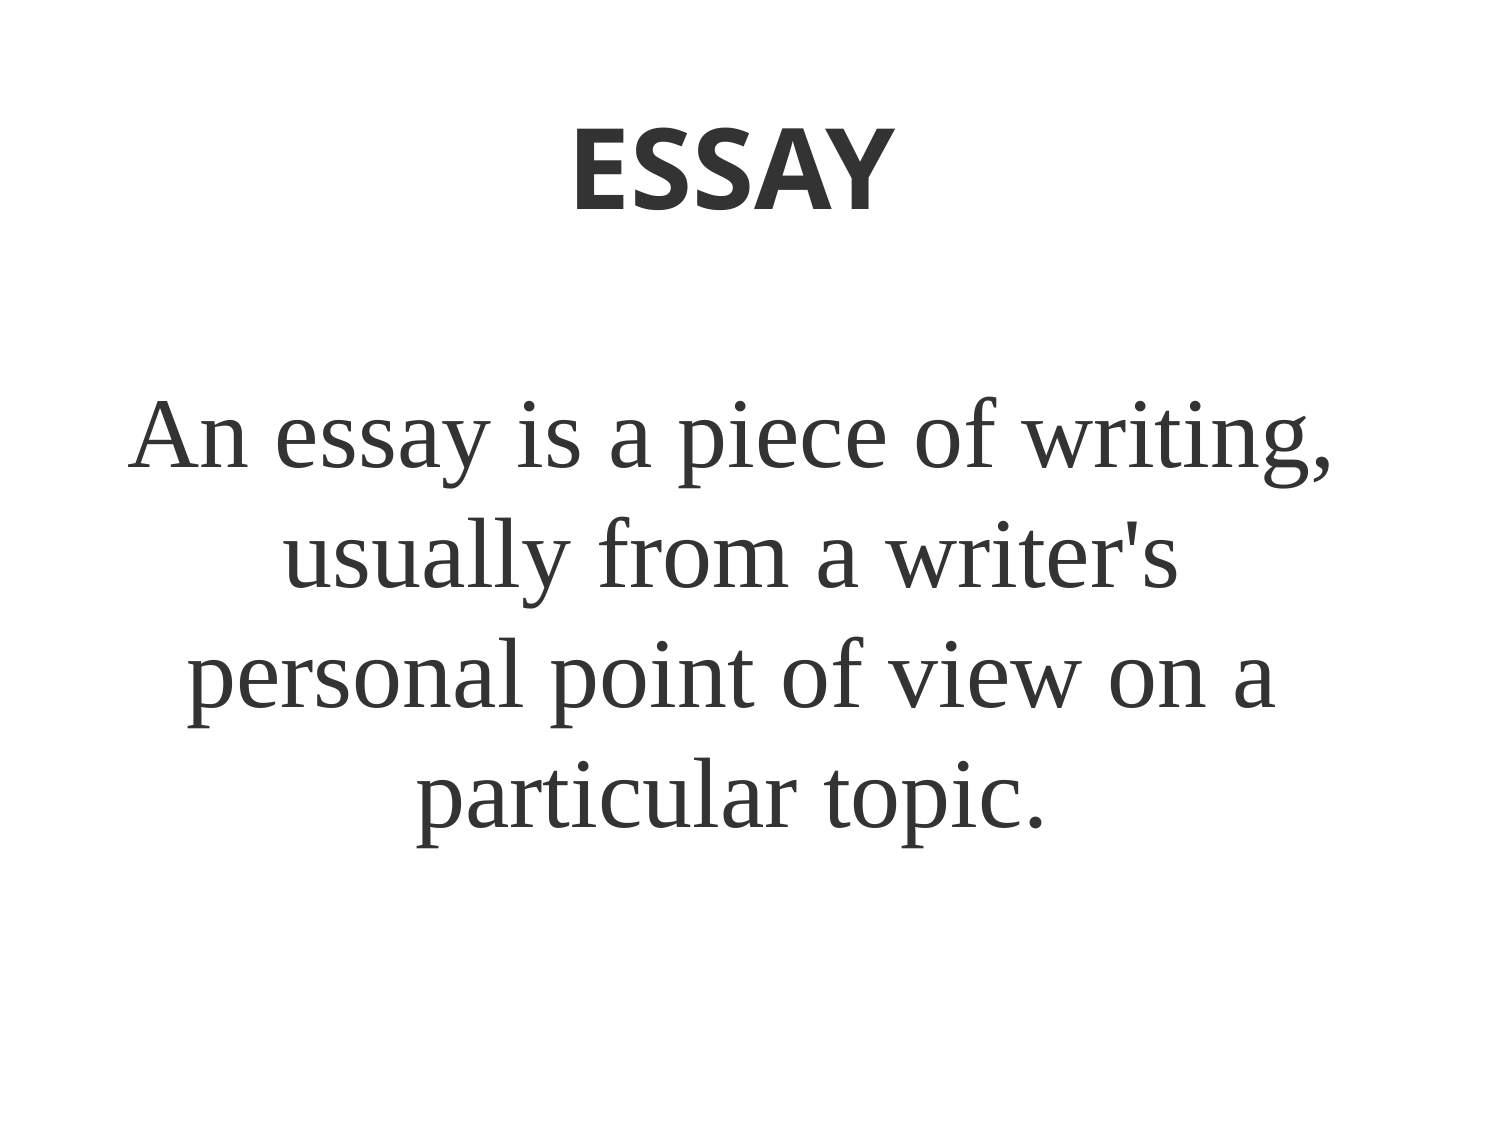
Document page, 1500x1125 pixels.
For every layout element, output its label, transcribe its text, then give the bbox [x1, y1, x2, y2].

text_box ESSAY An essay is a piece of writing, usually from a writer's personal point of view on a particular topic. [94, 89, 1370, 855]
